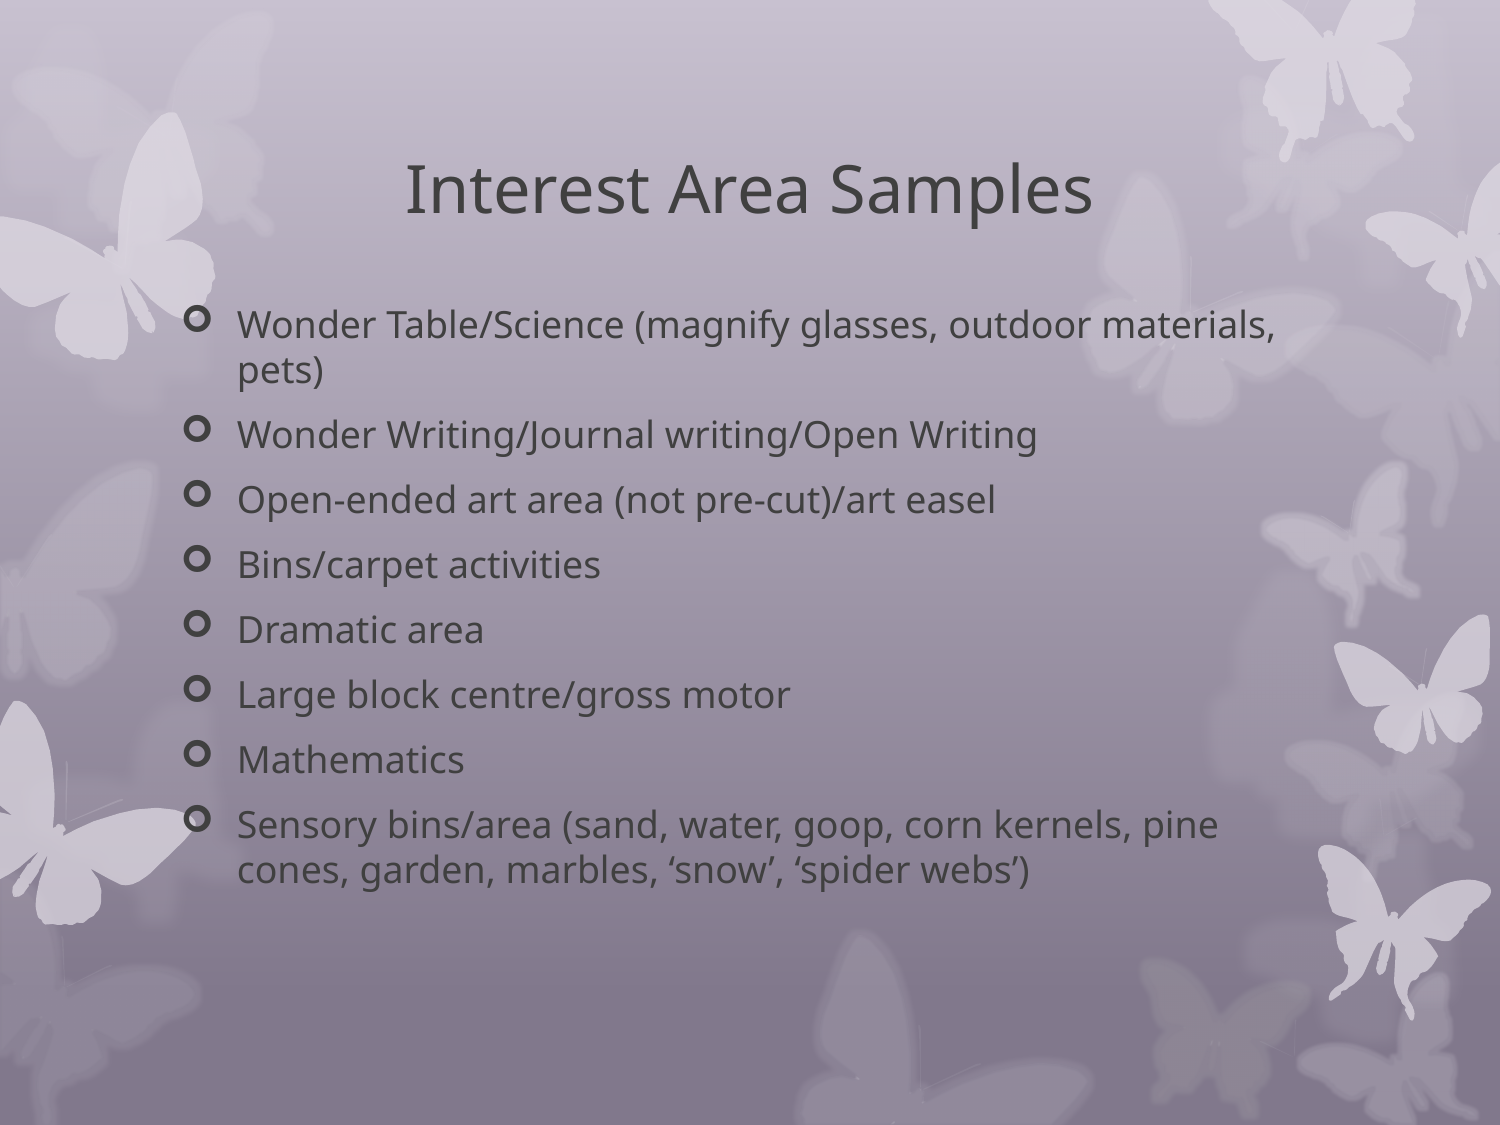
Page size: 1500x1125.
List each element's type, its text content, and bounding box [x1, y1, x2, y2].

title Interest Area Samples [165, 110, 1335, 263]
list Wonder Table/Science (magnify glasses, outdoor materials, pets) Wonder Writing/Journal writing/Open Writing Open-ended art area (not pre-cut)/art easel Bins/carpet activities Dramatic area Large block centre/gross motor Mathematics Sensory bins/area (sand, water, goop, corn kernels, pine cones, garden, marbles, ‘snow’, ‘spider webs’) [165, 296, 1335, 962]
